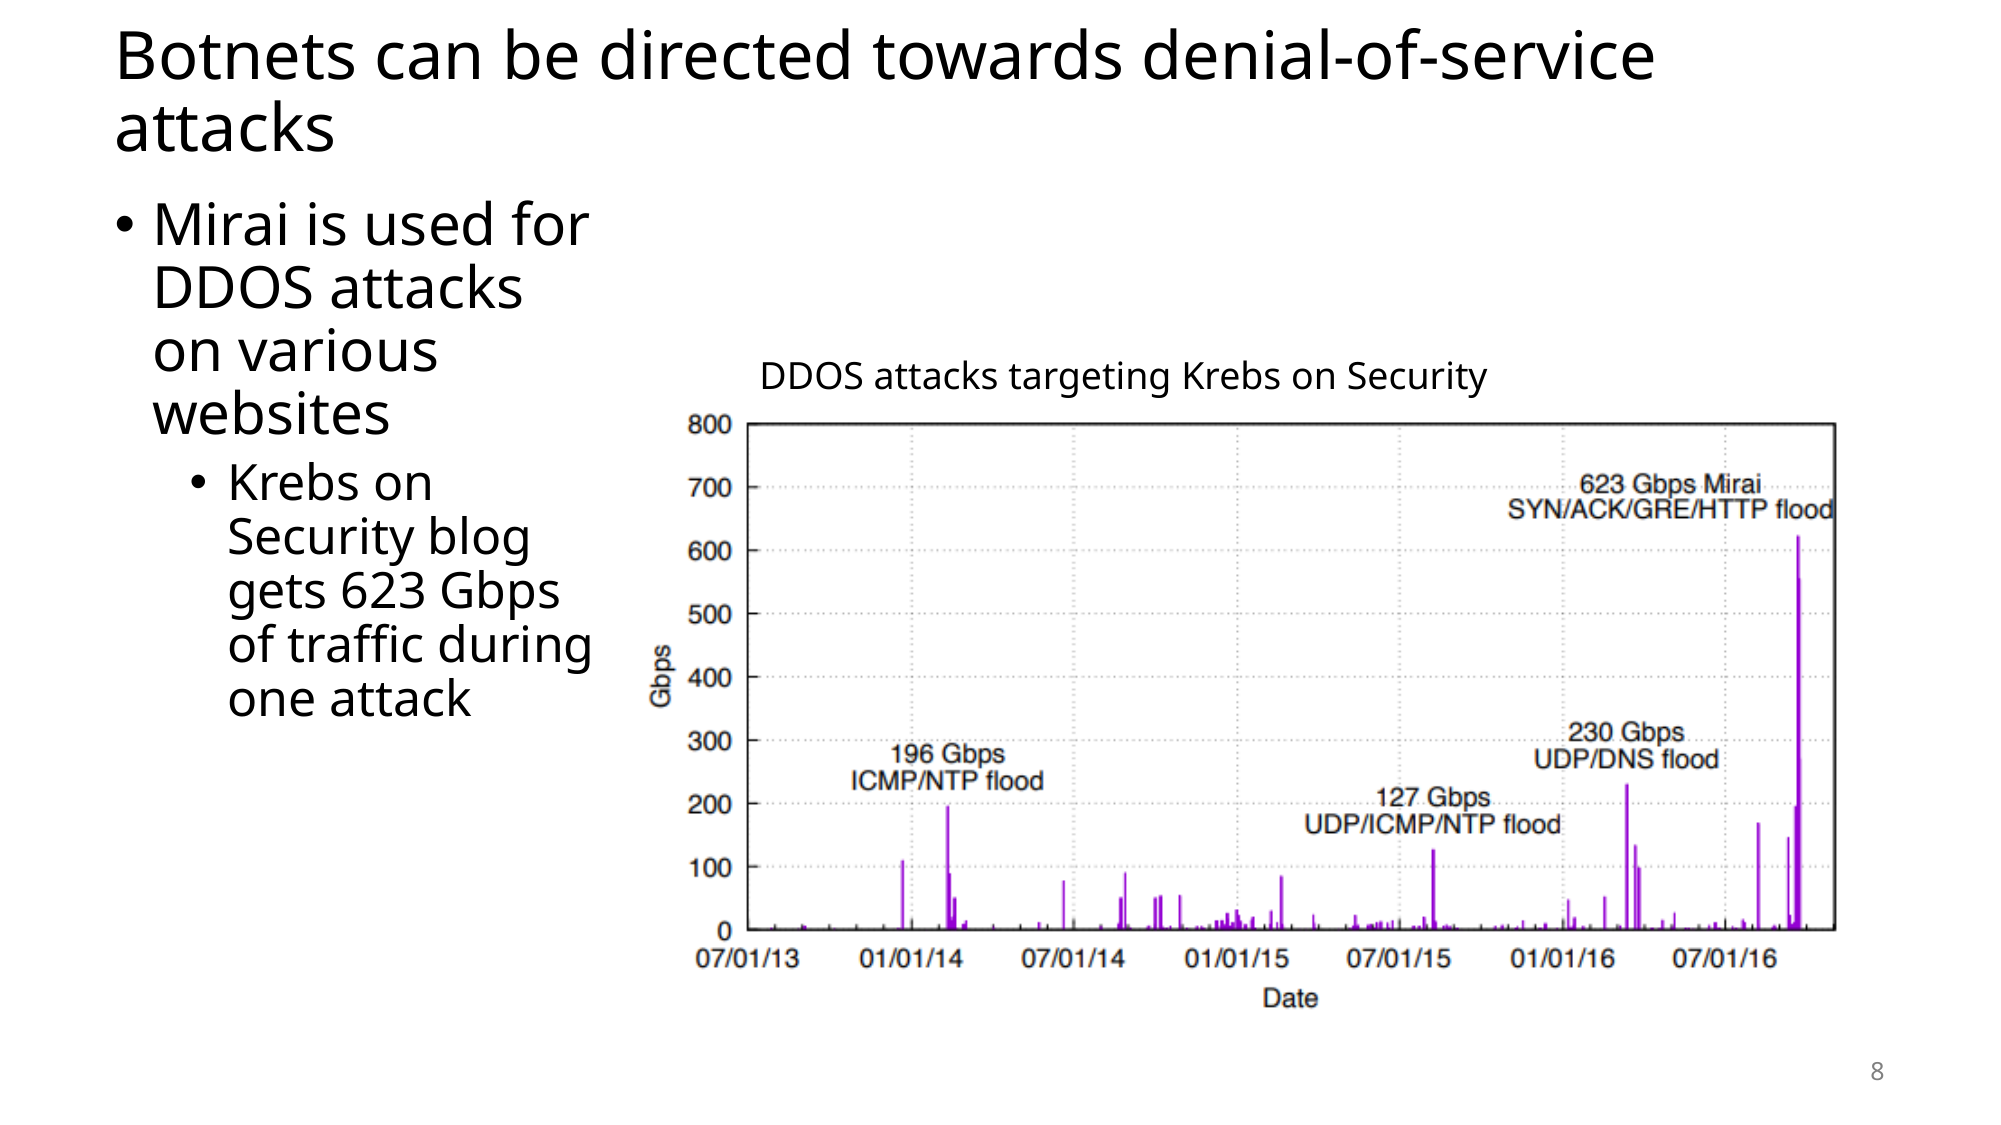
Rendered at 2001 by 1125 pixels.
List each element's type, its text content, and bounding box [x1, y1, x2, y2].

slide_number 8 [1749, 1042, 1900, 1103]
title Botnets can be directed towards denial-of-service attacks [99, 37, 1900, 150]
picture [646, 374, 1900, 1013]
text_box DDOS attacks targeting Krebs on Security [744, 344, 1678, 374]
list Mirai is used for DDOS attacks on various websites Krebs on Security blog gets 623 Gbps of traffic during one attack [99, 187, 625, 1013]
